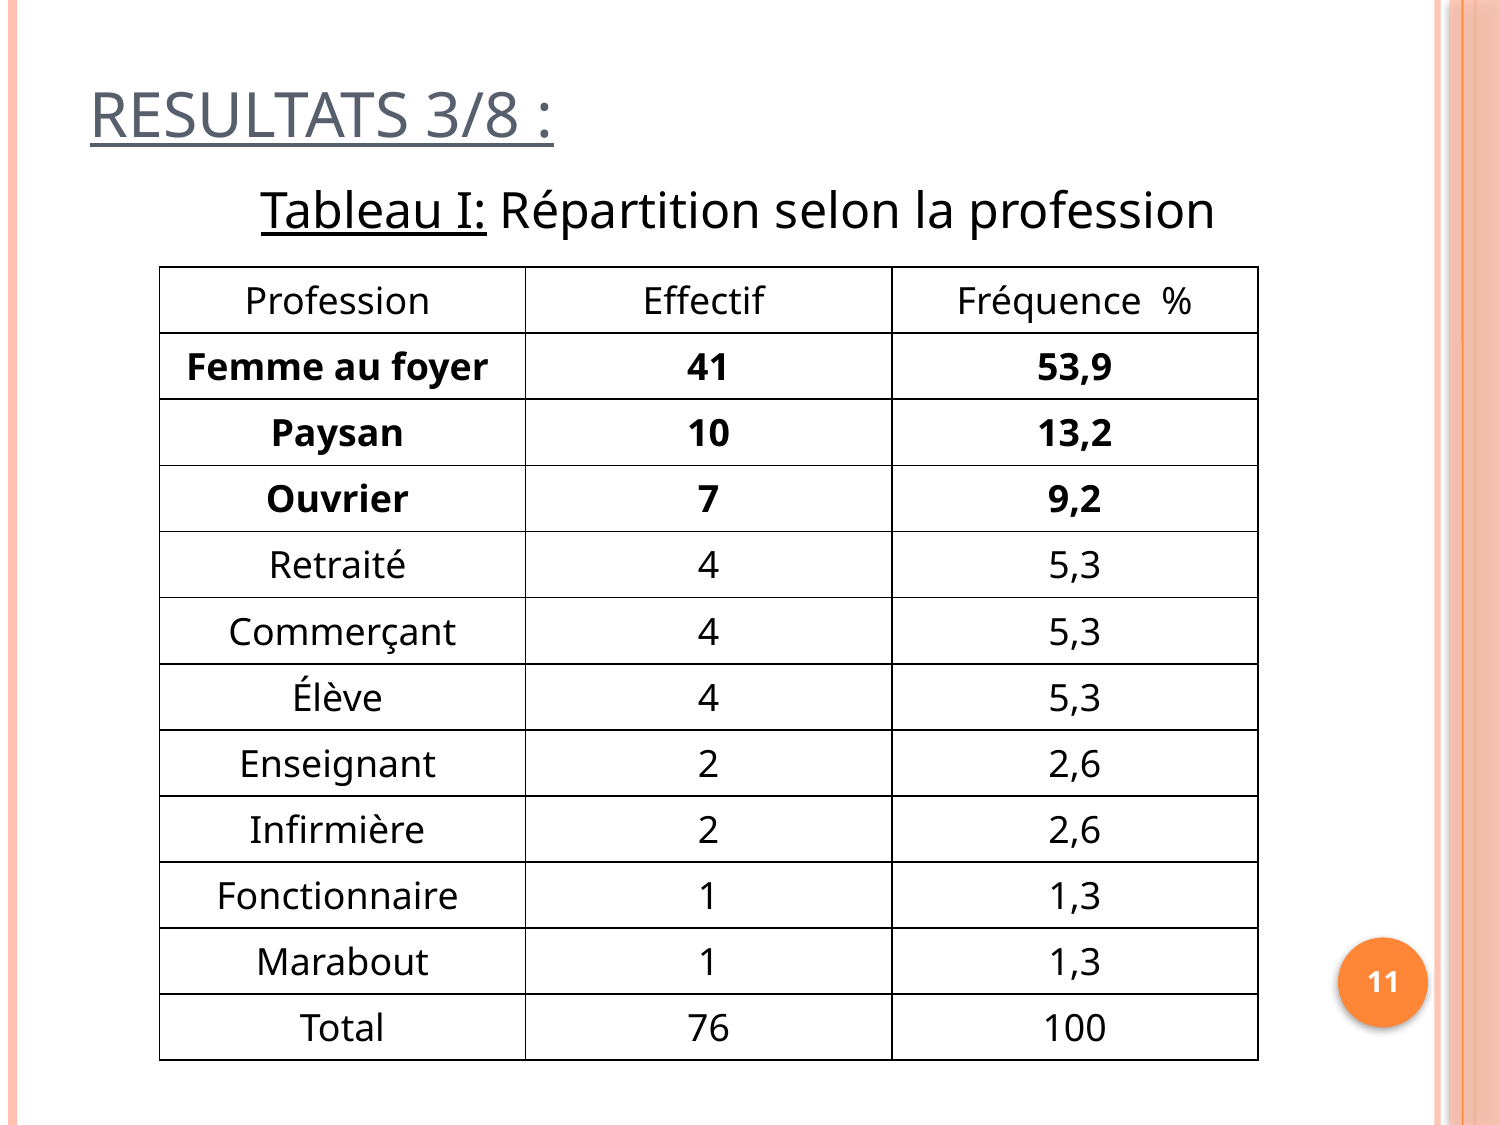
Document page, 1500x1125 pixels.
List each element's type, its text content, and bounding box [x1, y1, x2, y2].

table_cell 7 [526, 466, 891, 531]
table_cell Marabout [160, 929, 525, 993]
table_cell 4 [526, 532, 891, 597]
table_cell Paysan [160, 400, 525, 465]
title RESULTATS 3/8 : [75, 45, 1300, 233]
table_cell Élève [160, 665, 525, 729]
table_cell 4 [526, 665, 891, 729]
table_cell 1,3 [893, 929, 1257, 993]
table_cell 53,9 [893, 334, 1257, 398]
table_cell 76 [526, 995, 891, 1059]
table_cell 13,2 [893, 400, 1257, 465]
table_cell 5,3 [893, 665, 1257, 729]
table_cell 4 [526, 598, 891, 663]
table_cell 10 [526, 400, 891, 465]
table_cell 5,3 [893, 532, 1257, 597]
text_box Tableau I: Répartition selon la profession [246, 171, 1232, 246]
table_cell Ouvrier [160, 466, 525, 531]
table_cell Enseignant [160, 731, 525, 795]
table_cell 2 [526, 731, 891, 795]
table_cell Fonctionnaire [160, 863, 525, 927]
table_cell 2,6 [893, 731, 1257, 795]
table_header Effectif [526, 268, 891, 332]
table_cell 100 [893, 995, 1257, 1059]
table_cell Retraité [160, 532, 525, 597]
table_cell 2,6 [893, 797, 1257, 861]
table_header Profession [160, 268, 525, 332]
table_cell 5,3 [893, 598, 1257, 663]
table_cell 1,3 [893, 863, 1257, 927]
table_cell 41 [526, 334, 891, 398]
table_cell Total [160, 995, 525, 1059]
table_cell 2 [526, 797, 891, 861]
slide_number 11 [1333, 940, 1434, 1027]
table_cell Infirmière [160, 797, 525, 861]
table_cell 9,2 [893, 466, 1257, 531]
table_cell Commerçant [160, 598, 525, 663]
table_header Fréquence % [893, 268, 1257, 332]
table_cell 1 [526, 863, 891, 927]
table_cell Femme au foyer [160, 334, 525, 398]
table_cell 1 [526, 929, 891, 993]
